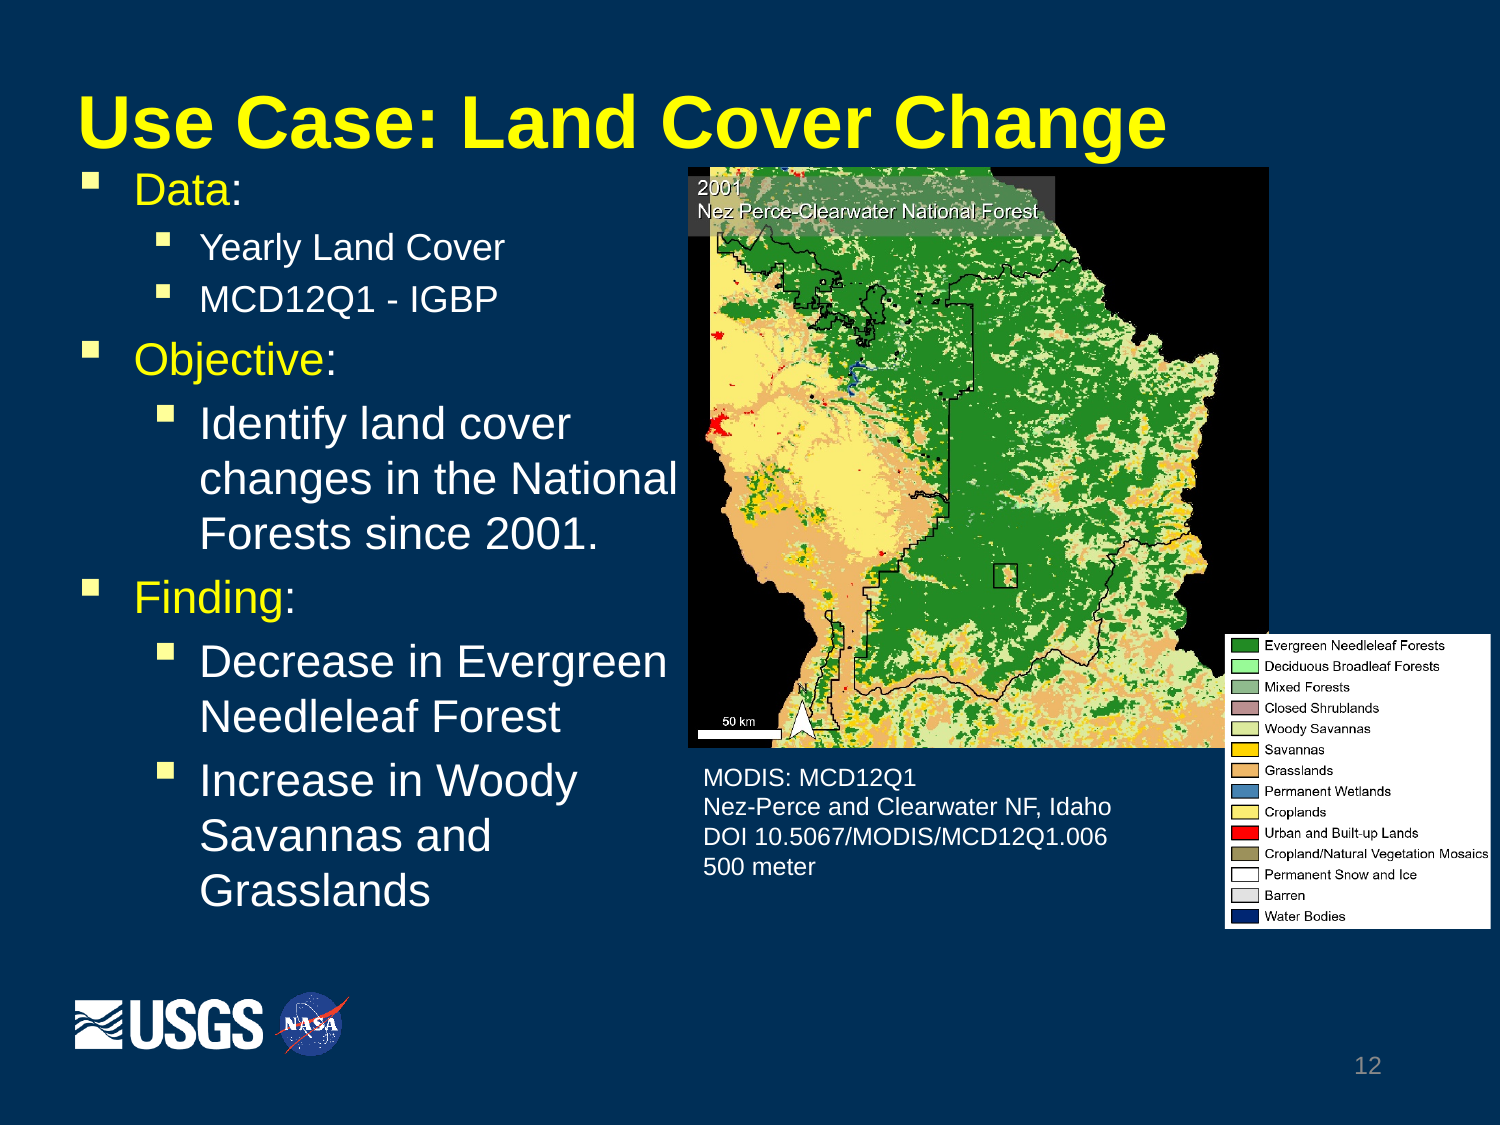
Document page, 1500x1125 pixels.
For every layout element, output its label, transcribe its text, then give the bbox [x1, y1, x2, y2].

text_box 12 [1059, 1042, 1397, 1103]
list Data: Yearly Land Cover MCD12Q1 - IGBP Objective: Identify land cover changes in the National Forests since 2001. Finding: Decrease in Evergreen Needleleaf Forest Increase in Woody Savannas and Grasslands [62, 213, 788, 1000]
picture [274, 992, 350, 1056]
text_box MODIS: MCD12Q1 Nez-Perce and Clearwater NF, Idaho DOI 10.5067/MODIS/MCD12Q1.006 500 meter [688, 753, 1143, 889]
picture [688, 167, 1491, 929]
title Use Case: Land Cover Change [62, 24, 1425, 213]
